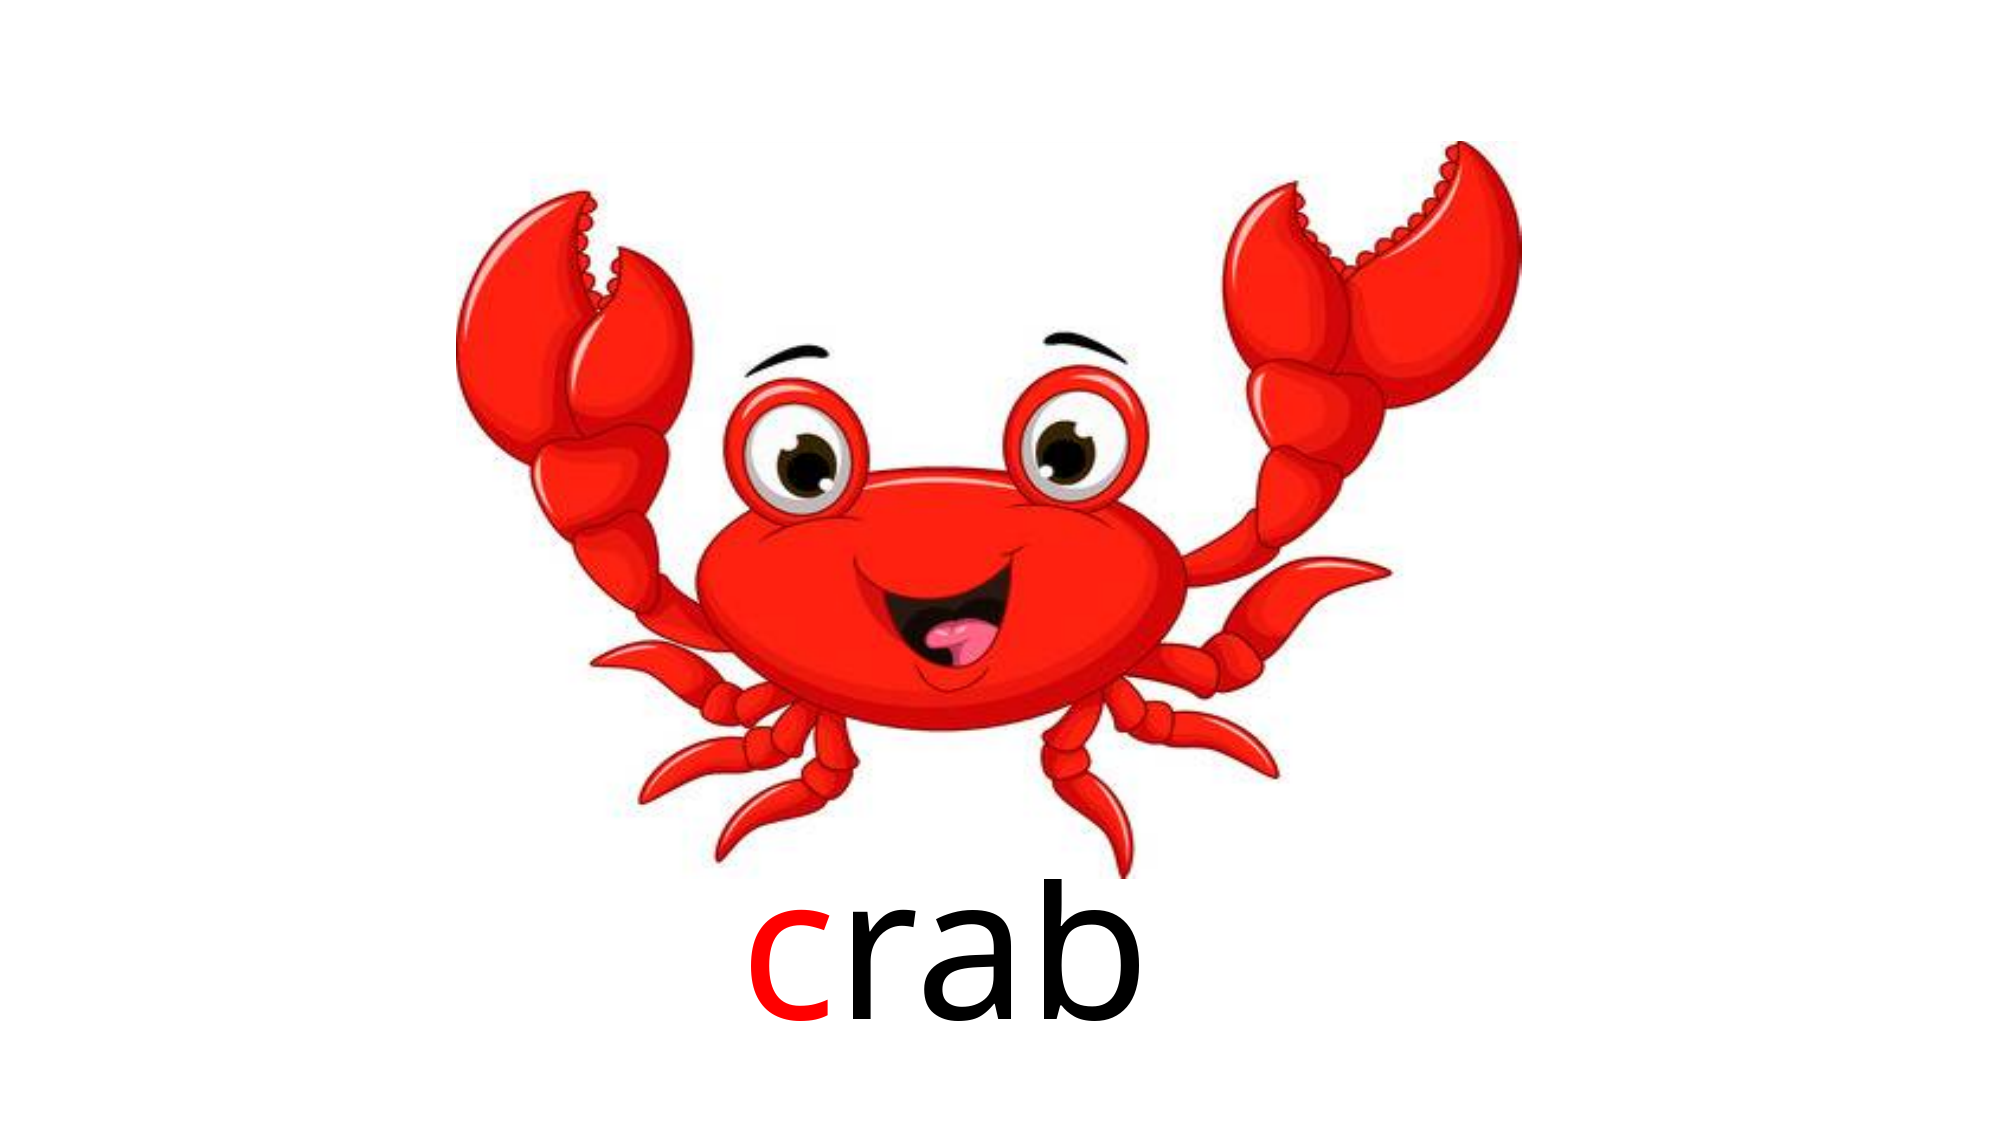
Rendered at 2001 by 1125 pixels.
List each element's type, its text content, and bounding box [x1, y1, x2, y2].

text_box crab [726, 812, 2000, 1067]
picture [456, 141, 1522, 879]
